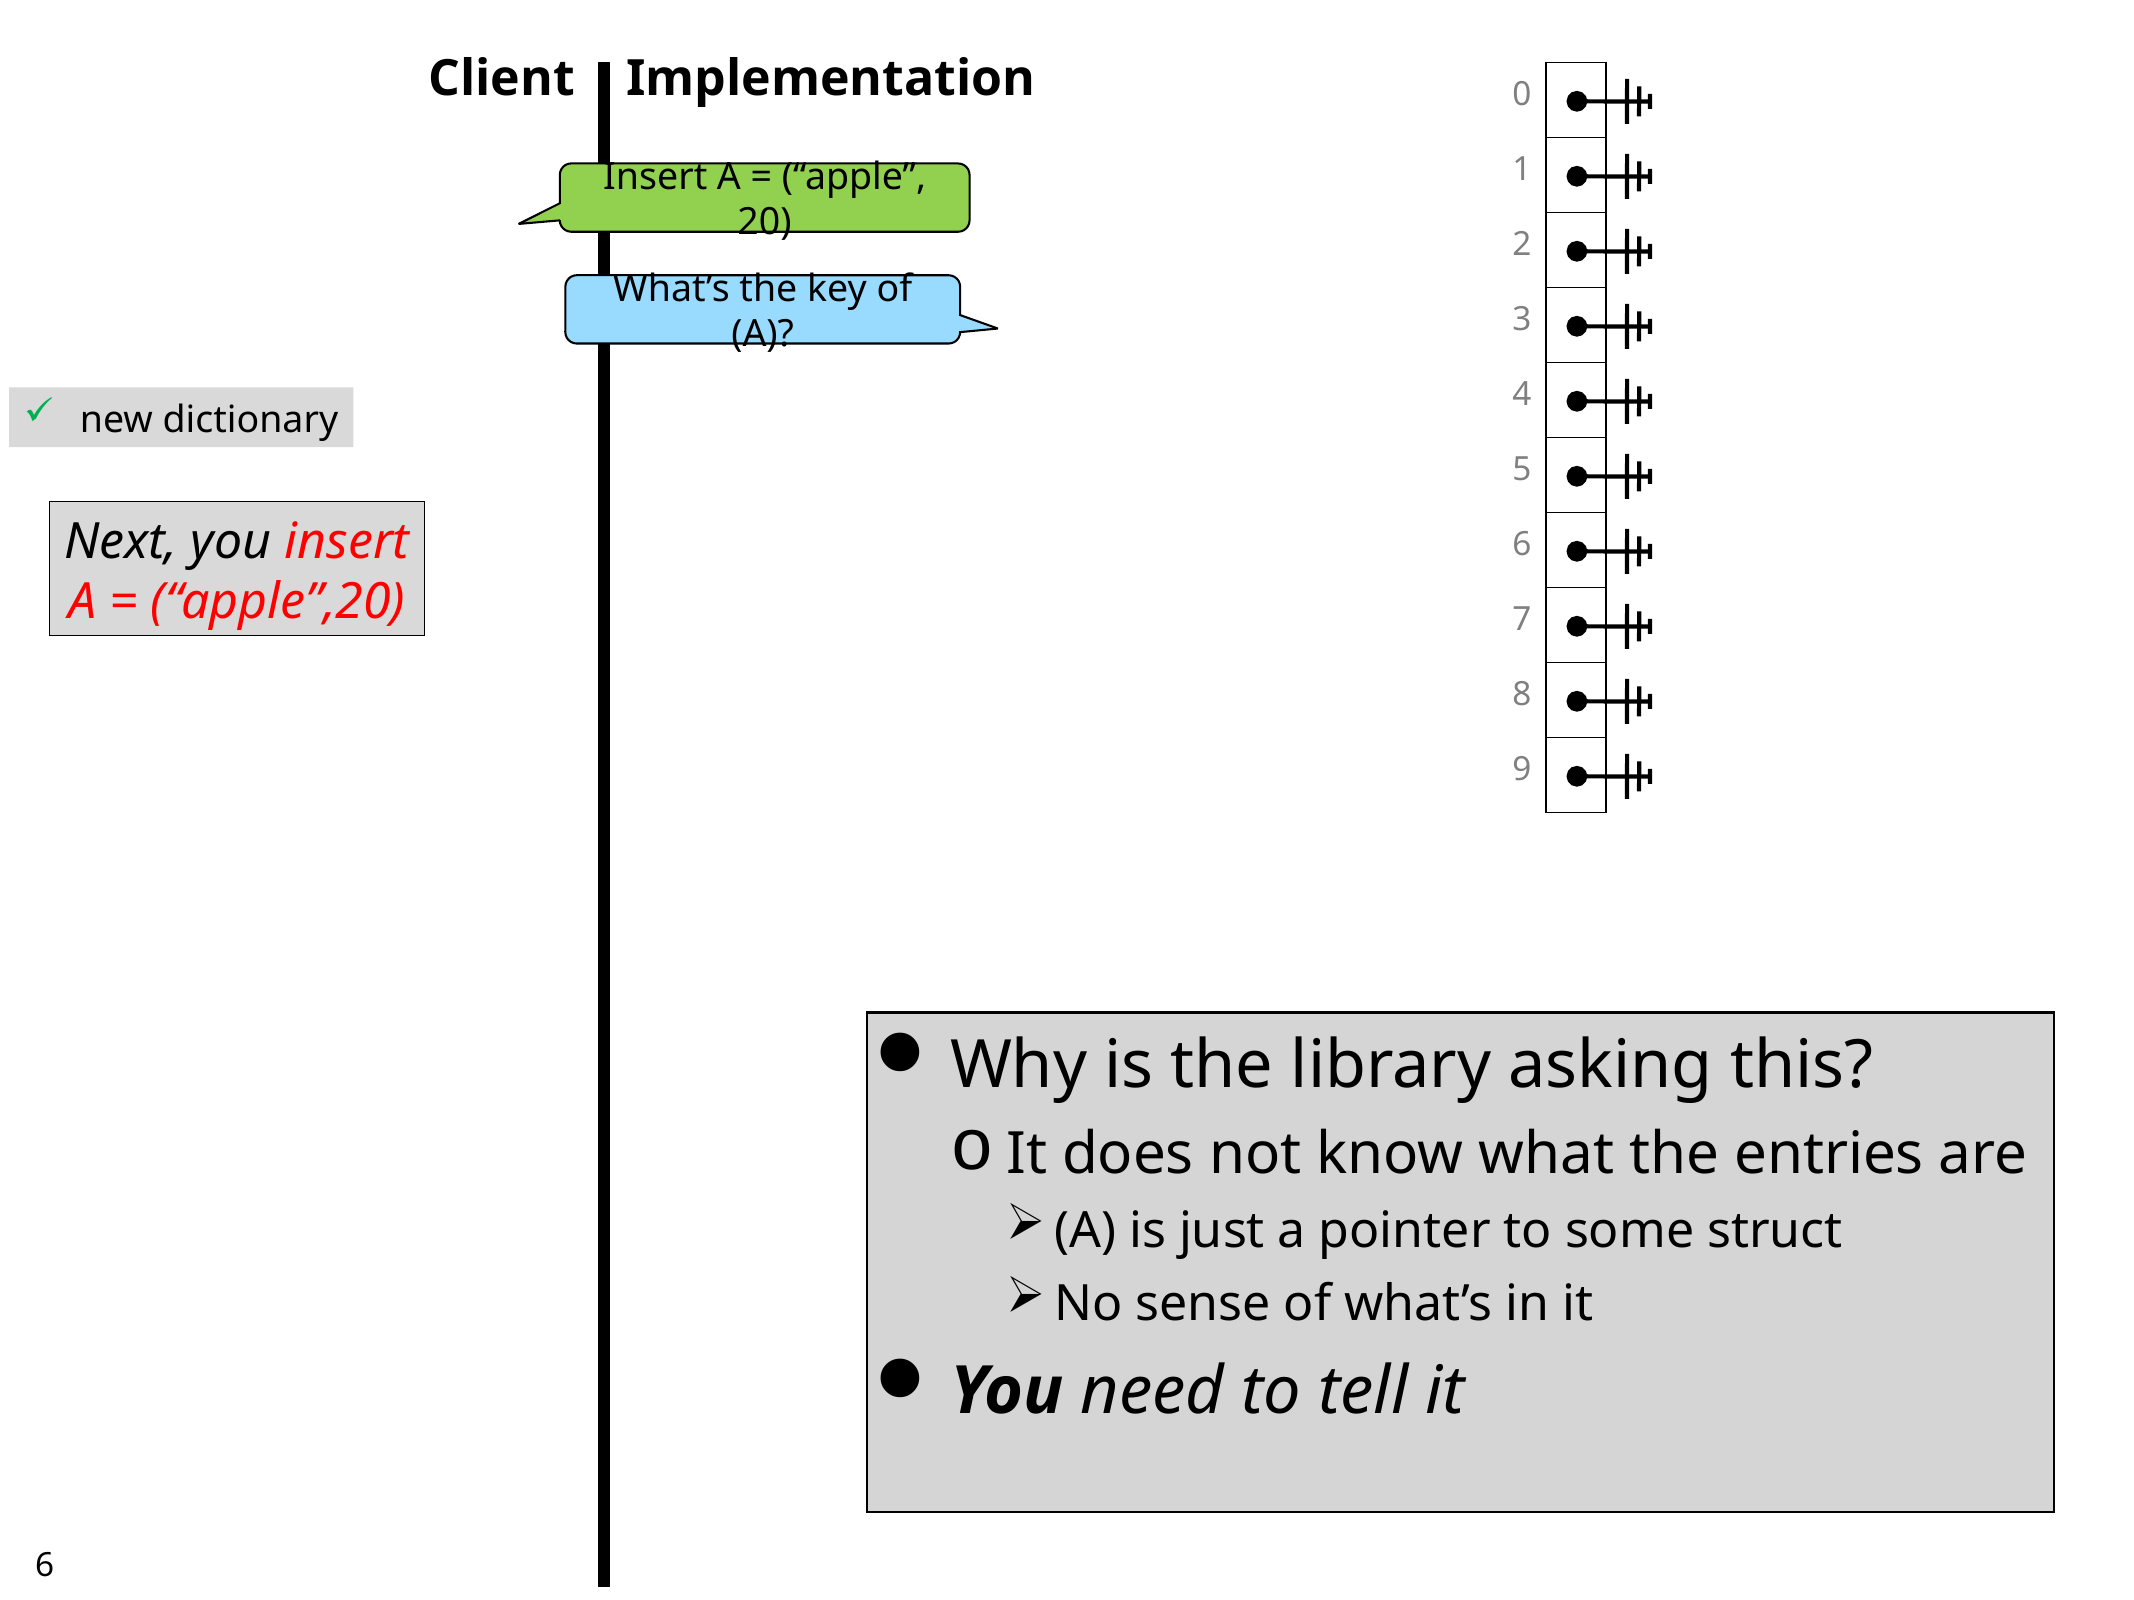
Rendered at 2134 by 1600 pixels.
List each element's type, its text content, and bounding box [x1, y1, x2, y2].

table_cell [1547, 363, 1605, 437]
table_header 0 [1496, 62, 1545, 137]
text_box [1576, 603, 1653, 650]
text_box new dictionary [9, 387, 354, 448]
table_cell [1547, 288, 1605, 362]
text_box Implementation [611, 38, 1050, 113]
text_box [1576, 228, 1653, 275]
text_box Client [414, 38, 590, 113]
table_cell 3 [1496, 287, 1545, 362]
text_box Next, you insert A = (“apple”,20) [49, 501, 425, 636]
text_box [1576, 453, 1653, 500]
slide_number 5 [16, 1533, 74, 1588]
table_cell 7 [1496, 587, 1545, 662]
table_cell [1547, 588, 1605, 662]
table_cell [1547, 213, 1605, 287]
list Why is the library asking this? It does not know what the entries are (A) is just a pointer to some struct No sense of what’s in it You need to tell it [866, 1011, 2055, 1513]
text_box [1576, 528, 1653, 575]
table_cell 9 [1496, 737, 1545, 812]
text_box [1576, 378, 1653, 425]
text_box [1576, 753, 1653, 800]
text_box Insert A = (“apple”, 20) [518, 163, 970, 232]
table_cell [1547, 438, 1605, 512]
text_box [1576, 78, 1653, 125]
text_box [1576, 678, 1653, 725]
table_cell 4 [1496, 362, 1545, 437]
table_cell 1 [1496, 137, 1545, 212]
table_cell 8 [1496, 662, 1545, 737]
text_box What’s the key of (A)? [565, 275, 998, 344]
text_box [1576, 153, 1653, 200]
table_cell 2 [1496, 212, 1545, 287]
table_cell [1547, 513, 1605, 587]
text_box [1576, 303, 1653, 350]
table_header [1547, 63, 1605, 137]
table_cell 6 [1496, 512, 1545, 587]
table_cell [1547, 738, 1605, 812]
table_cell [1547, 138, 1605, 212]
table_cell 5 [1496, 437, 1545, 512]
table_cell [1547, 663, 1605, 737]
